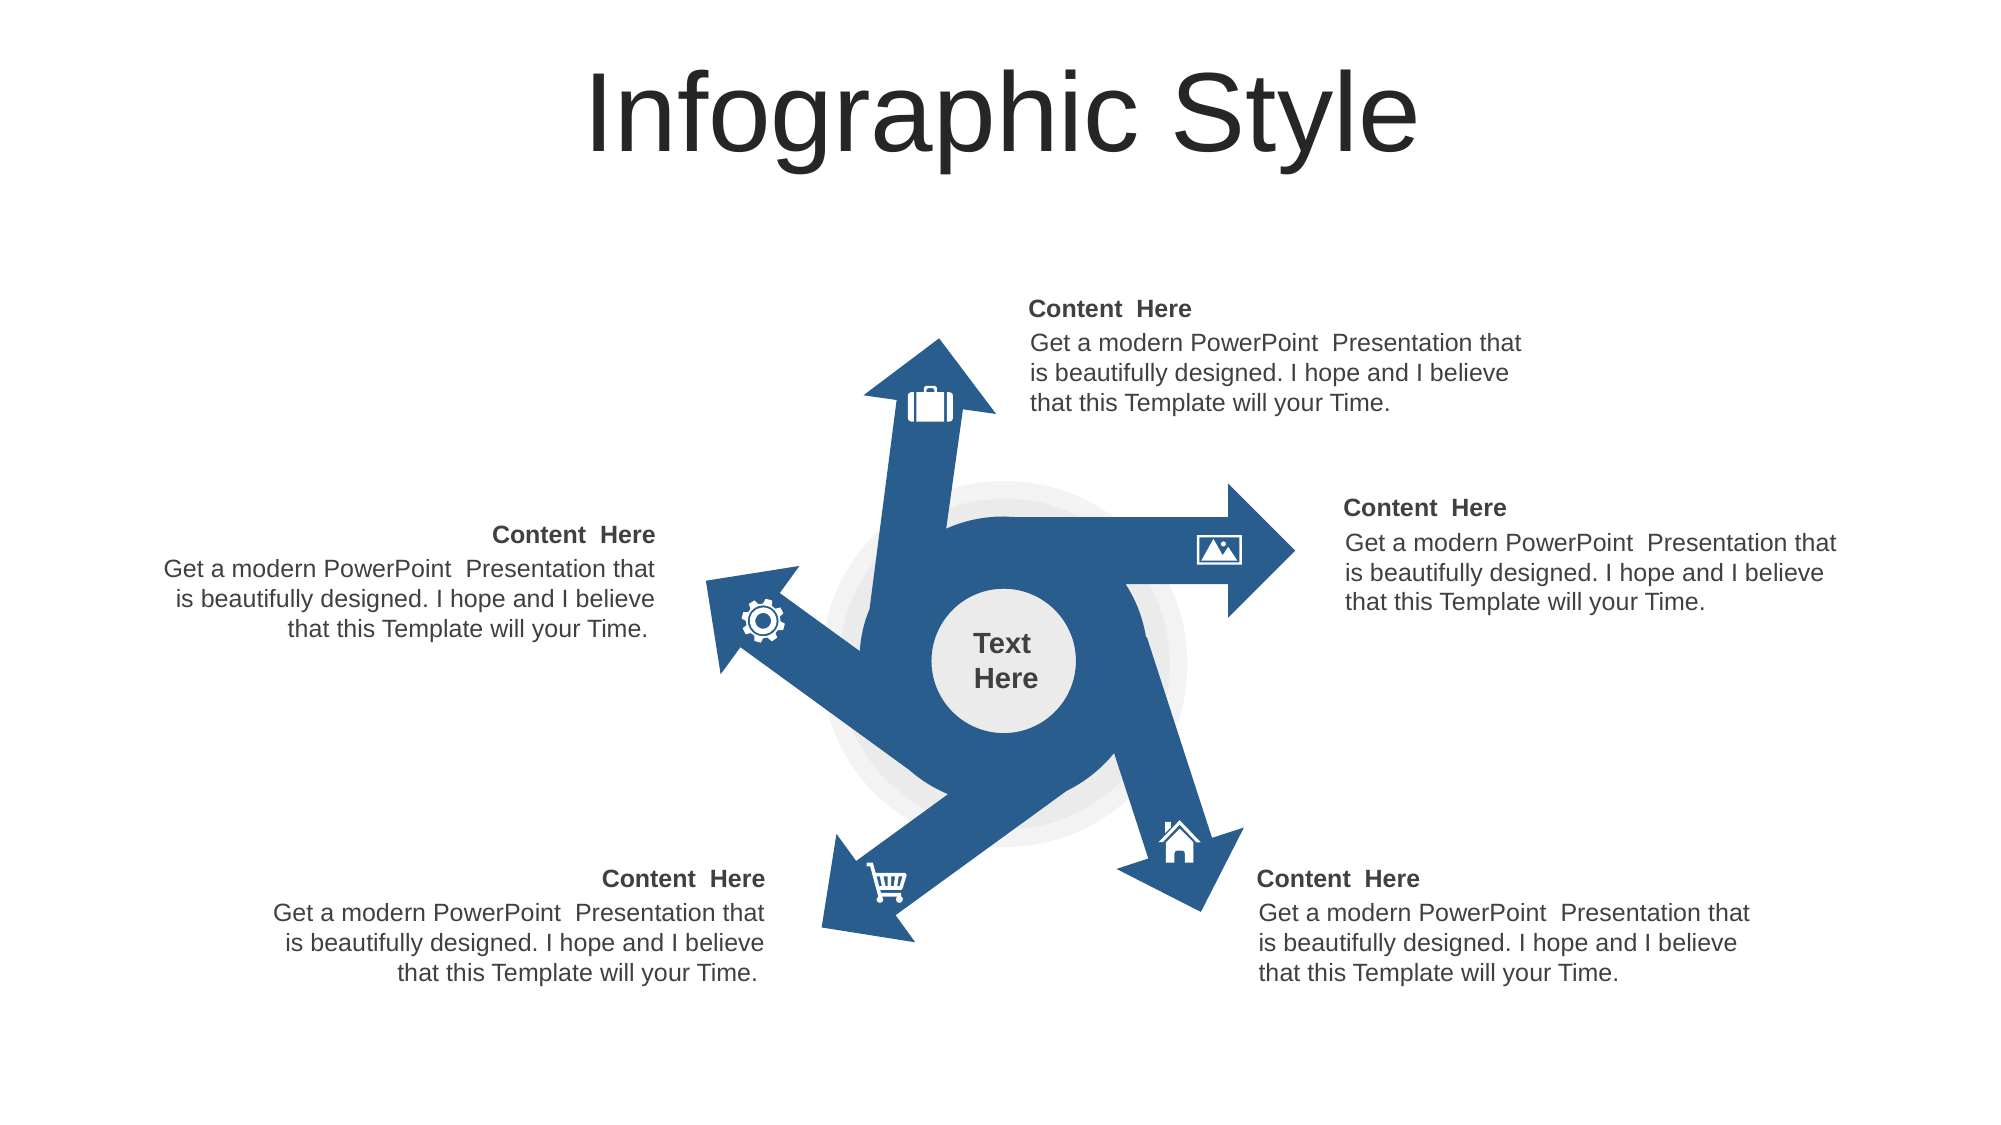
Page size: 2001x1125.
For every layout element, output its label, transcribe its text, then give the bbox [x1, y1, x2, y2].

text_box [1113, 760, 1246, 914]
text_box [236, 854, 781, 996]
text_box [1188, 481, 1297, 621]
text_box [865, 861, 908, 905]
list Infographic Style [53, 55, 1952, 175]
text_box [704, 564, 821, 708]
text_box [820, 848, 990, 944]
text_box [906, 384, 955, 423]
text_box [1013, 284, 1556, 425]
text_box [1328, 484, 1871, 625]
text_box [740, 597, 787, 644]
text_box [1241, 854, 1784, 996]
text_box [1196, 534, 1243, 566]
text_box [821, 480, 1188, 848]
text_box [126, 510, 671, 651]
text_box [860, 336, 999, 480]
text_box [1164, 827, 1204, 864]
